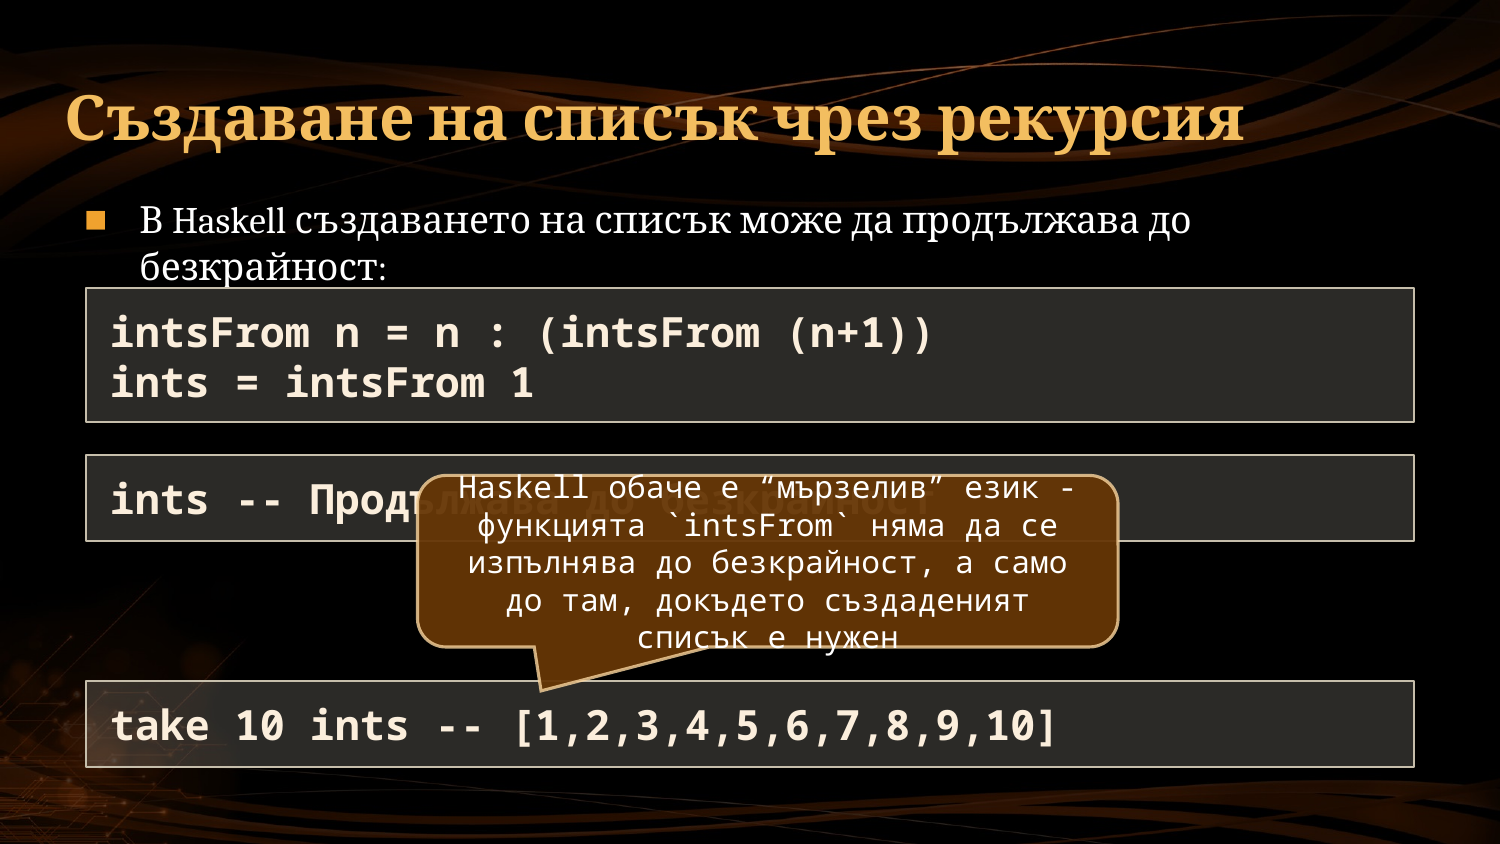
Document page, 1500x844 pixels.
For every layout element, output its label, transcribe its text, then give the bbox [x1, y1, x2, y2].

list В Haskell създаването на списък може да продължава до безкрайност: [51, 189, 1449, 266]
title Създаване на списък чрез рекурсия [51, 72, 1449, 167]
text_box take 10 ints -- [1,2,3,4,5,6,7,8,9,10] [86, 681, 1414, 768]
text_box intsFrom n = n : (intsFrom (n+1)) ints = intsFrom 1 [86, 288, 1414, 422]
text_box Haskell обаче е “мързелив” език - функцията `intsFrom` няма да се изпълнява до безкрайност, а само до там, докъдето създаденият списък е нужен [417, 475, 1119, 691]
picture [0, 0, 1500, 844]
text_box ints -- Продължава до безкрайност [86, 455, 1414, 542]
